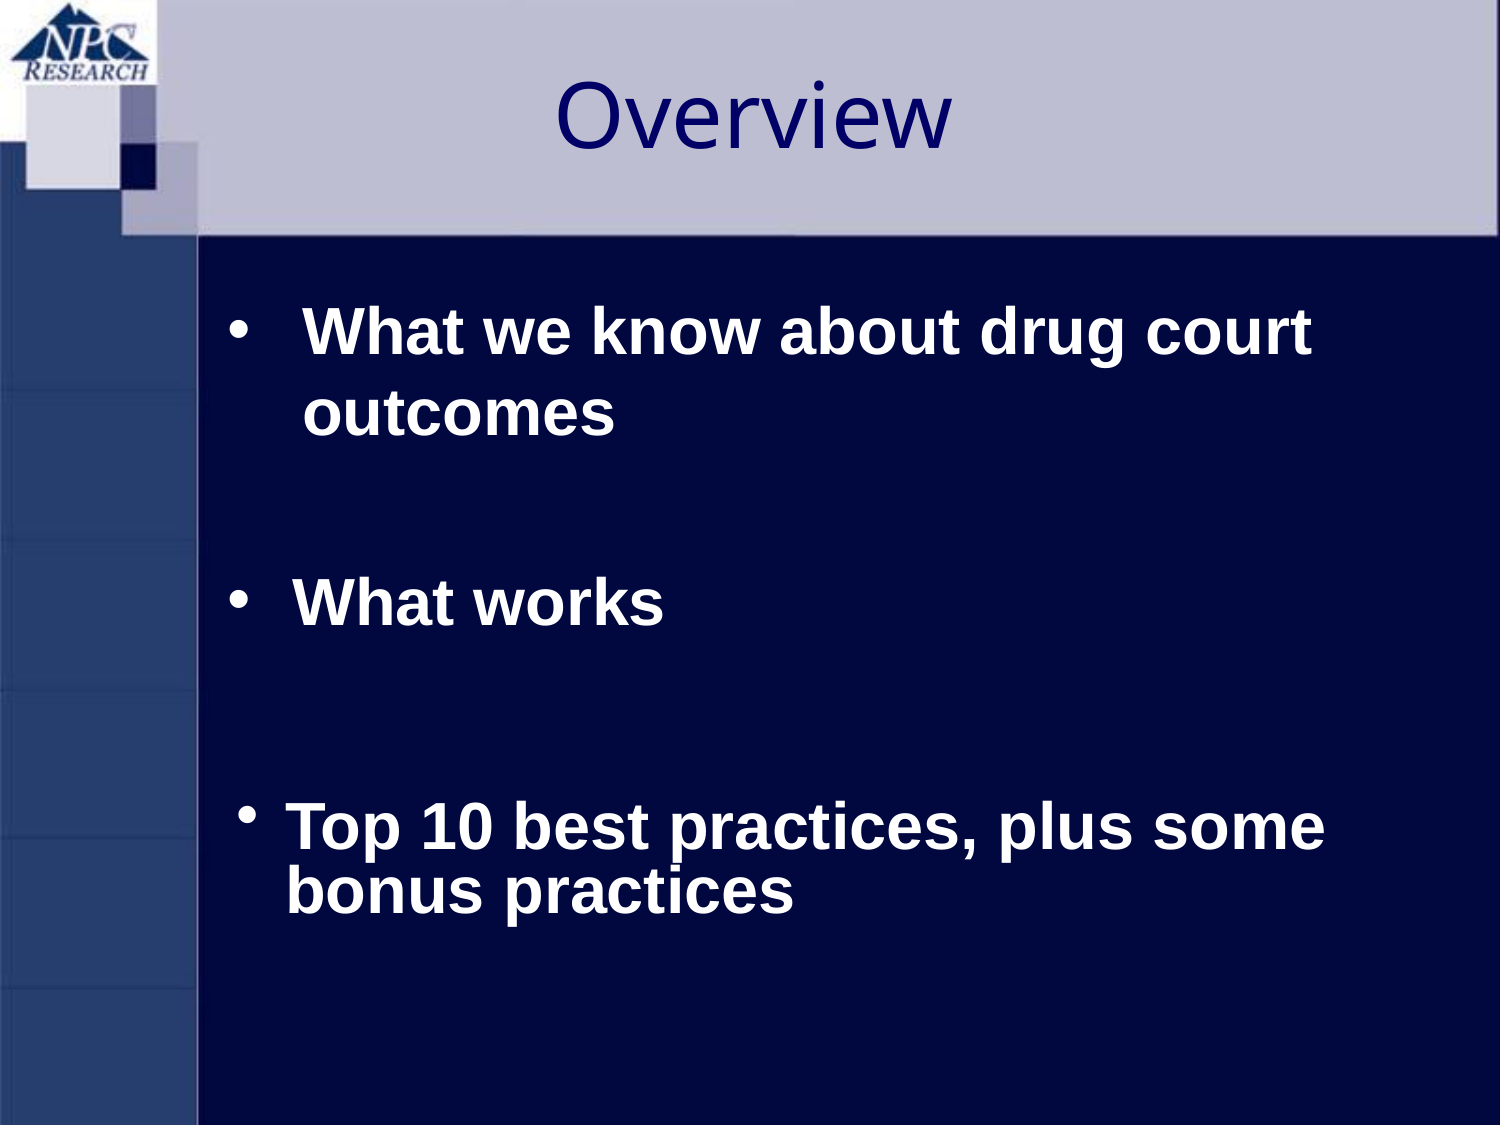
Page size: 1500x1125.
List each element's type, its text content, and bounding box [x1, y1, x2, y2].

text_box What we know about drug court outcomes [212, 280, 1439, 456]
title Top 10 best practices, plus some bonus practices [212, 737, 1463, 988]
picture [0, 0, 1500, 1125]
text_box Overview [538, 49, 969, 175]
text_box What works [212, 524, 1414, 688]
